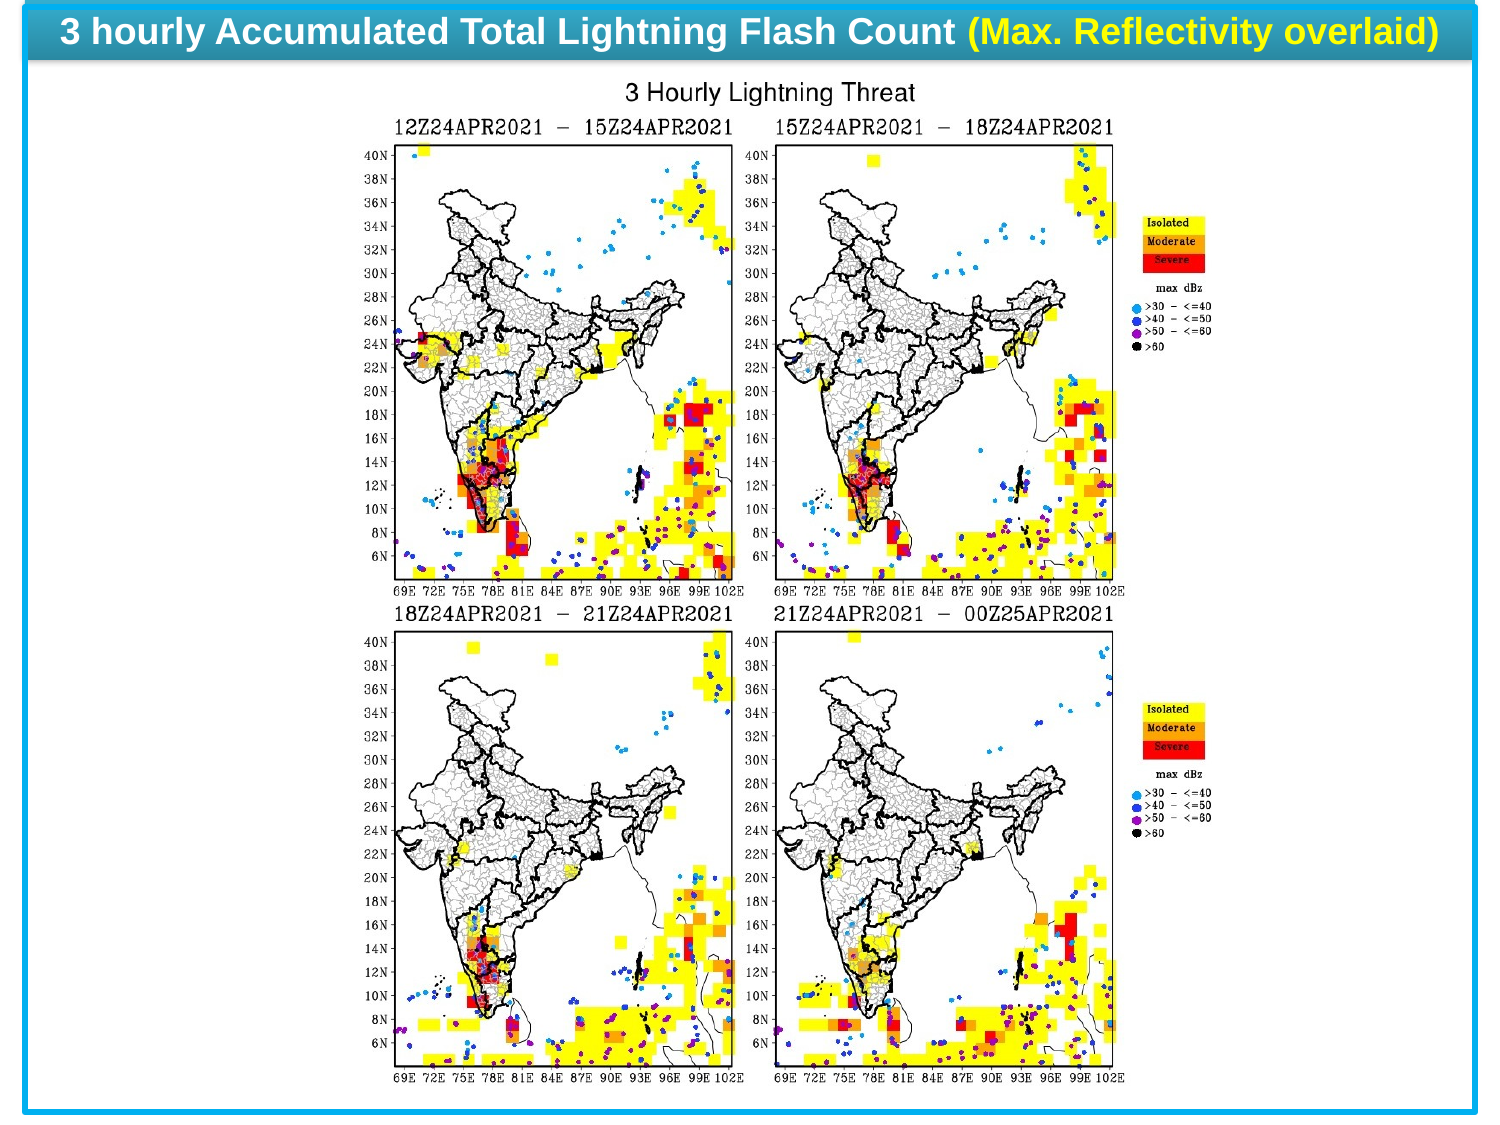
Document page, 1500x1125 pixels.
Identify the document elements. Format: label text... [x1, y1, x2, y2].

picture [358, 82, 1212, 1087]
text_box [23, 5, 1477, 1114]
text_box 3 hourly Accumulated Total Lightning Flash Count (Max. Reflectivity overlaid) [24, 0, 1475, 5]
